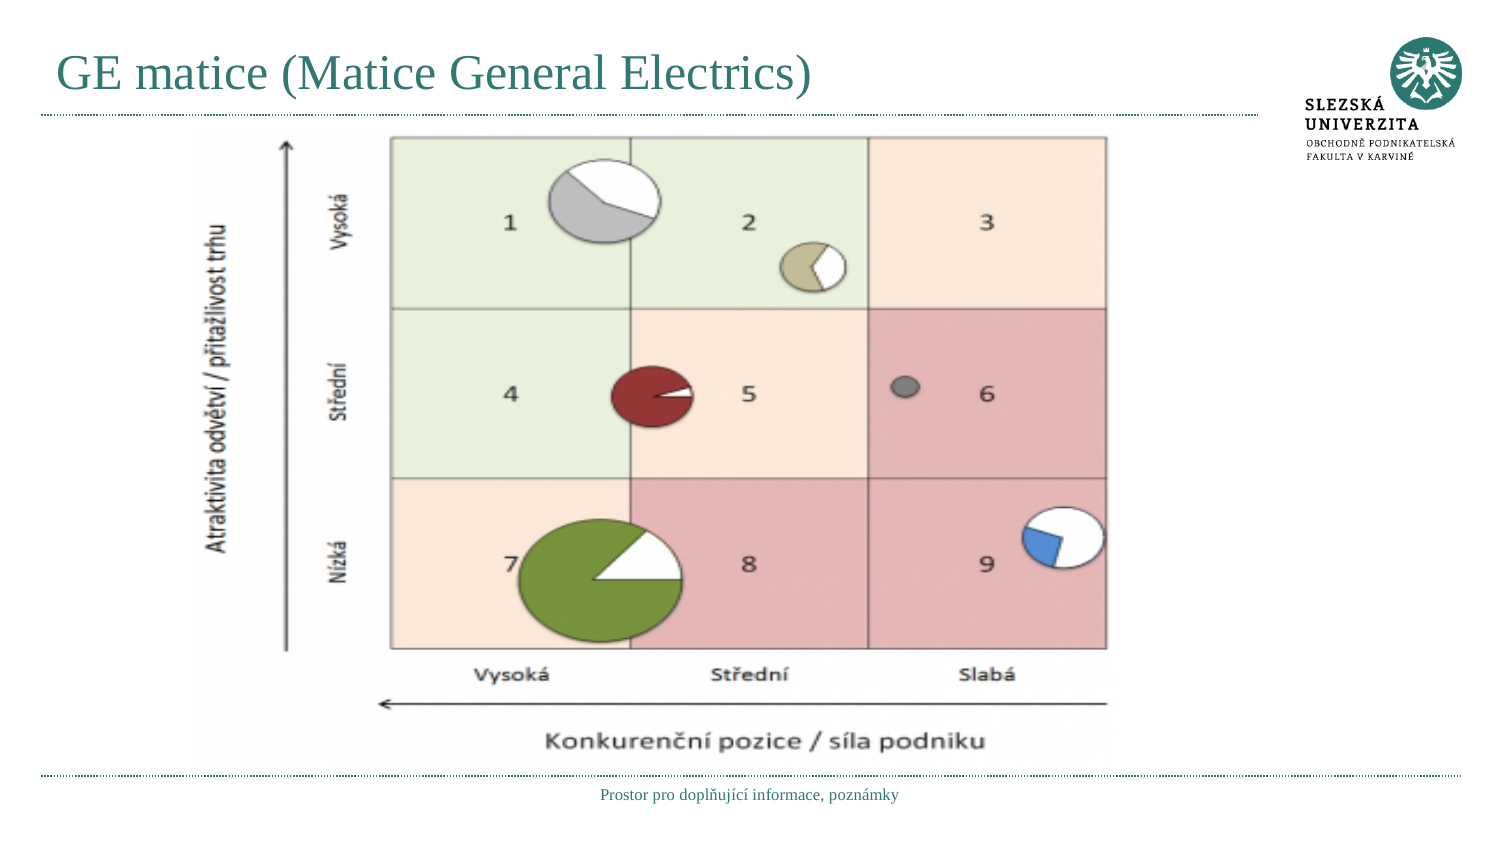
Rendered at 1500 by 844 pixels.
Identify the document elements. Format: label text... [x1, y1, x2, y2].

text_box Prostor pro doplňující informace, poznámky [442, 776, 1058, 811]
picture [1305, 37, 1462, 160]
picture [194, 133, 1117, 762]
title GE matice (Matice General Electrics) [41, 32, 999, 116]
